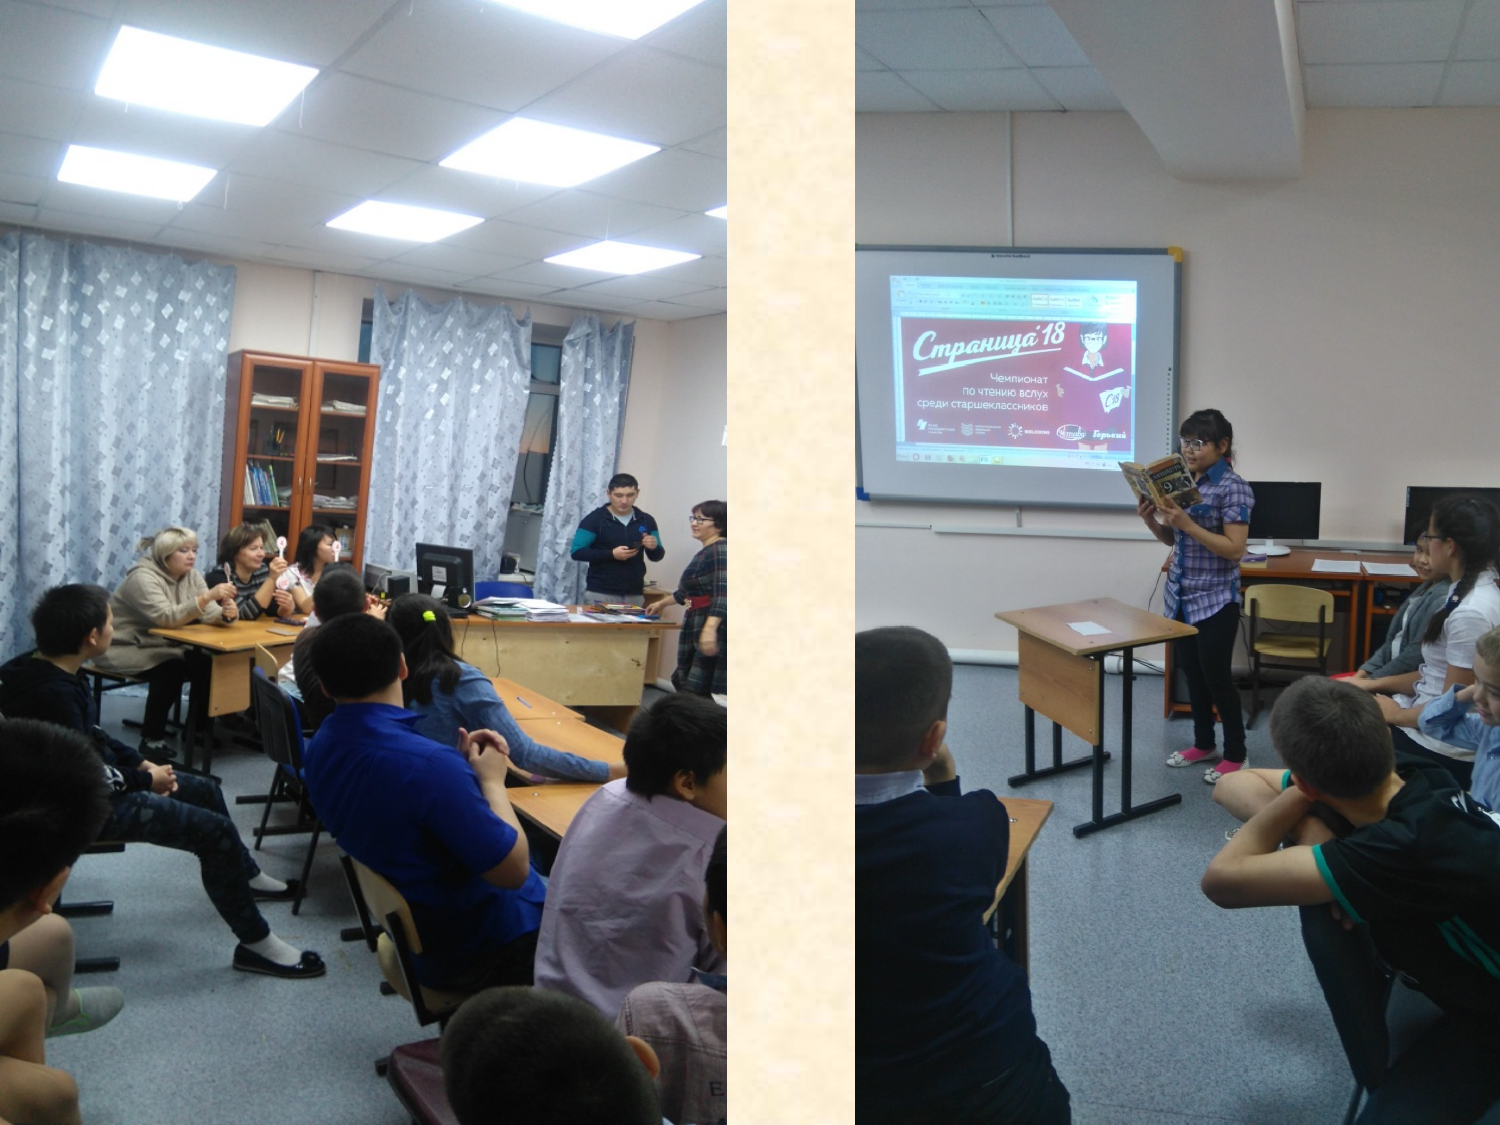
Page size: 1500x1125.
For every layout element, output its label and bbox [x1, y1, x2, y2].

list [0, 0, 727, 1125]
picture [727, 0, 1500, 1125]
